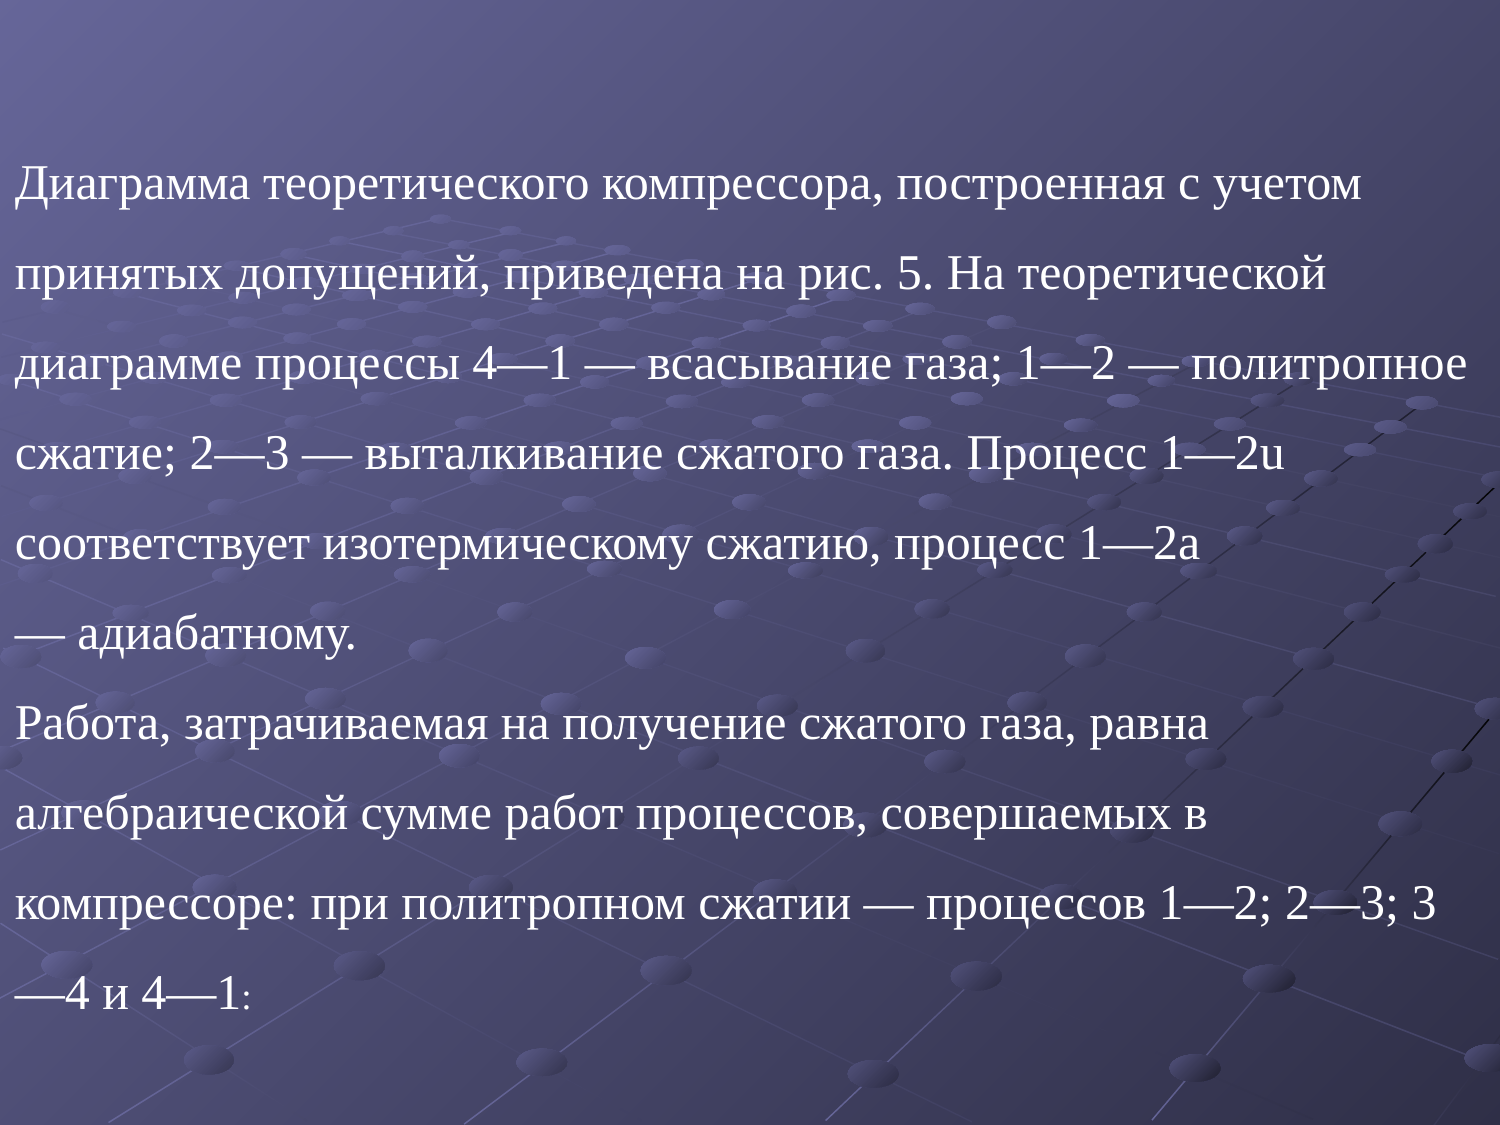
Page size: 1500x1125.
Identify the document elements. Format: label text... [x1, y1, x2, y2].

text_box Диаграмма теоретического компрессора, построенная с учетом принятых допущений, приведена на рис. 5. На теоретической диаграмме процессы 4—1 — всасывание газа; 1—2 — политропное сжатие; 2—3 — выталкивание сжатого газа. Процесс 1—2u соответствует изотермическому сжатию, процесс 1—2а — адиабатному. Работа, затрачиваемая на получение сжатого газа, равна алгебраической сумме работ процессов, совершаемых в компрессоре: при политропном сжатии — процессов 1—2; 2—3; 3—4 и 4—1: [0, 111, 1500, 1027]
